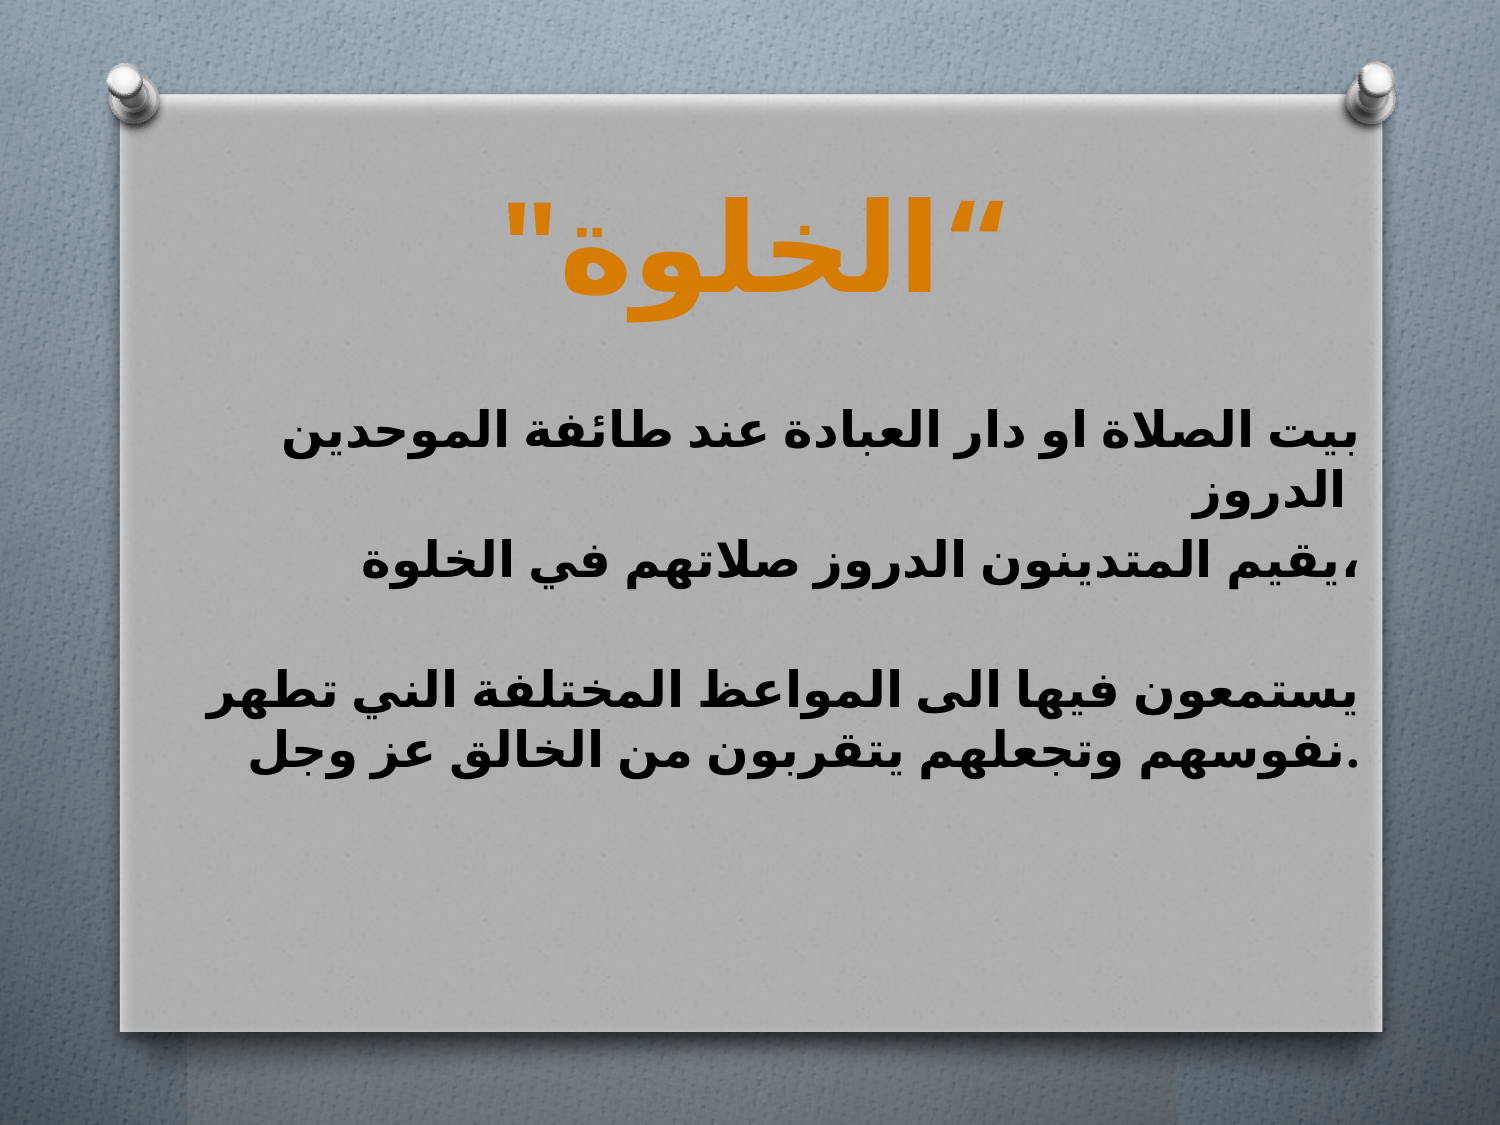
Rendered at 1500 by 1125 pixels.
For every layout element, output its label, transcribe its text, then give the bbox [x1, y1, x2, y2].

picture [75, 29, 198, 143]
list "الخلوة“ بيت الصلاة او دار العبادة عند طائفة الموحدين الدروز يقيم المتدينون الدروز صلاتهم في الخلوة، يستمعون فيها الى المواعظ المختلفة الني تطهر نفوسهم وتجعلهم يتقربون من الخالق عز وجل. [137, 75, 1375, 980]
picture [1317, 35, 1439, 147]
